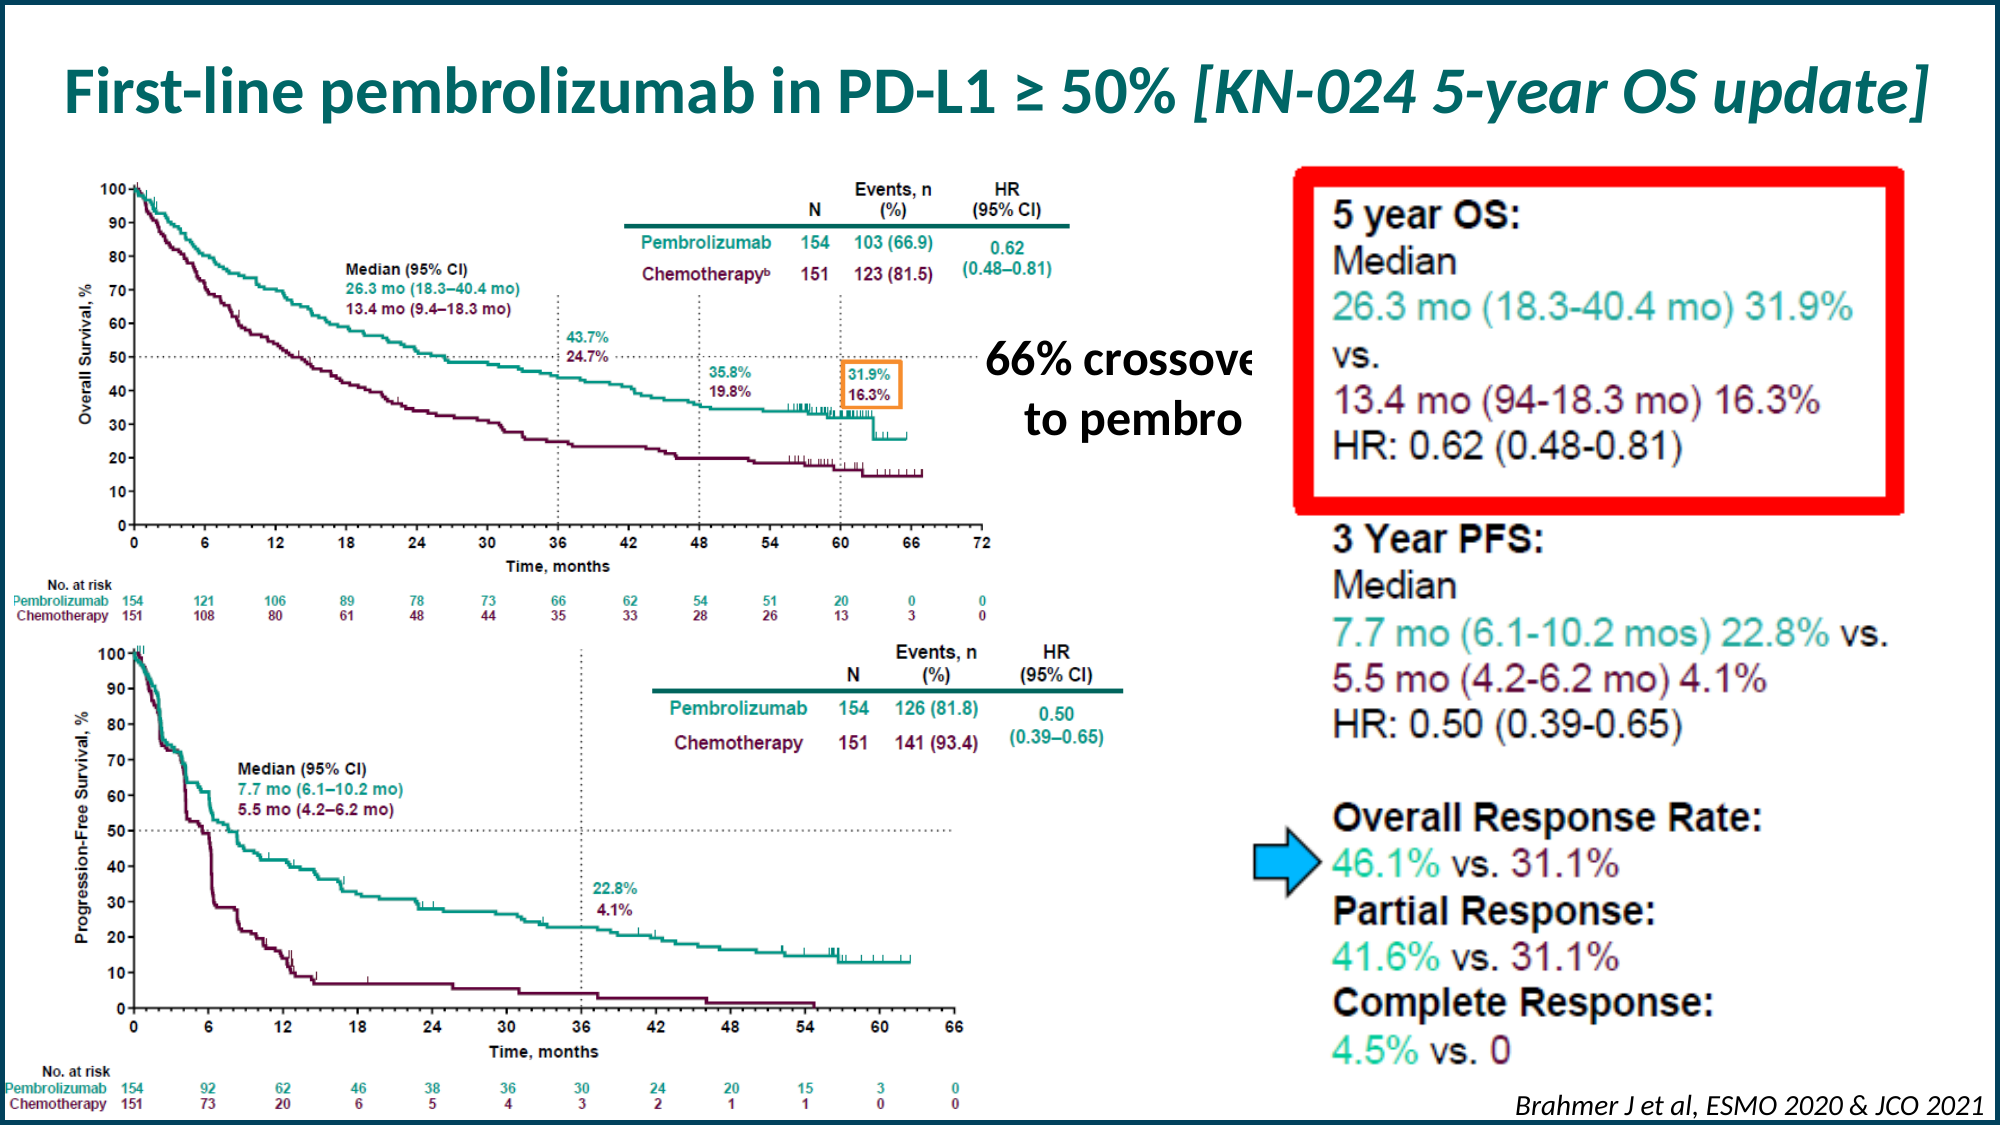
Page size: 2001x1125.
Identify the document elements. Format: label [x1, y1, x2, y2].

text_box [0, 0, 2000, 1125]
picture [14, 137, 1072, 625]
picture [1252, 144, 1909, 1075]
picture [6, 637, 1134, 1115]
